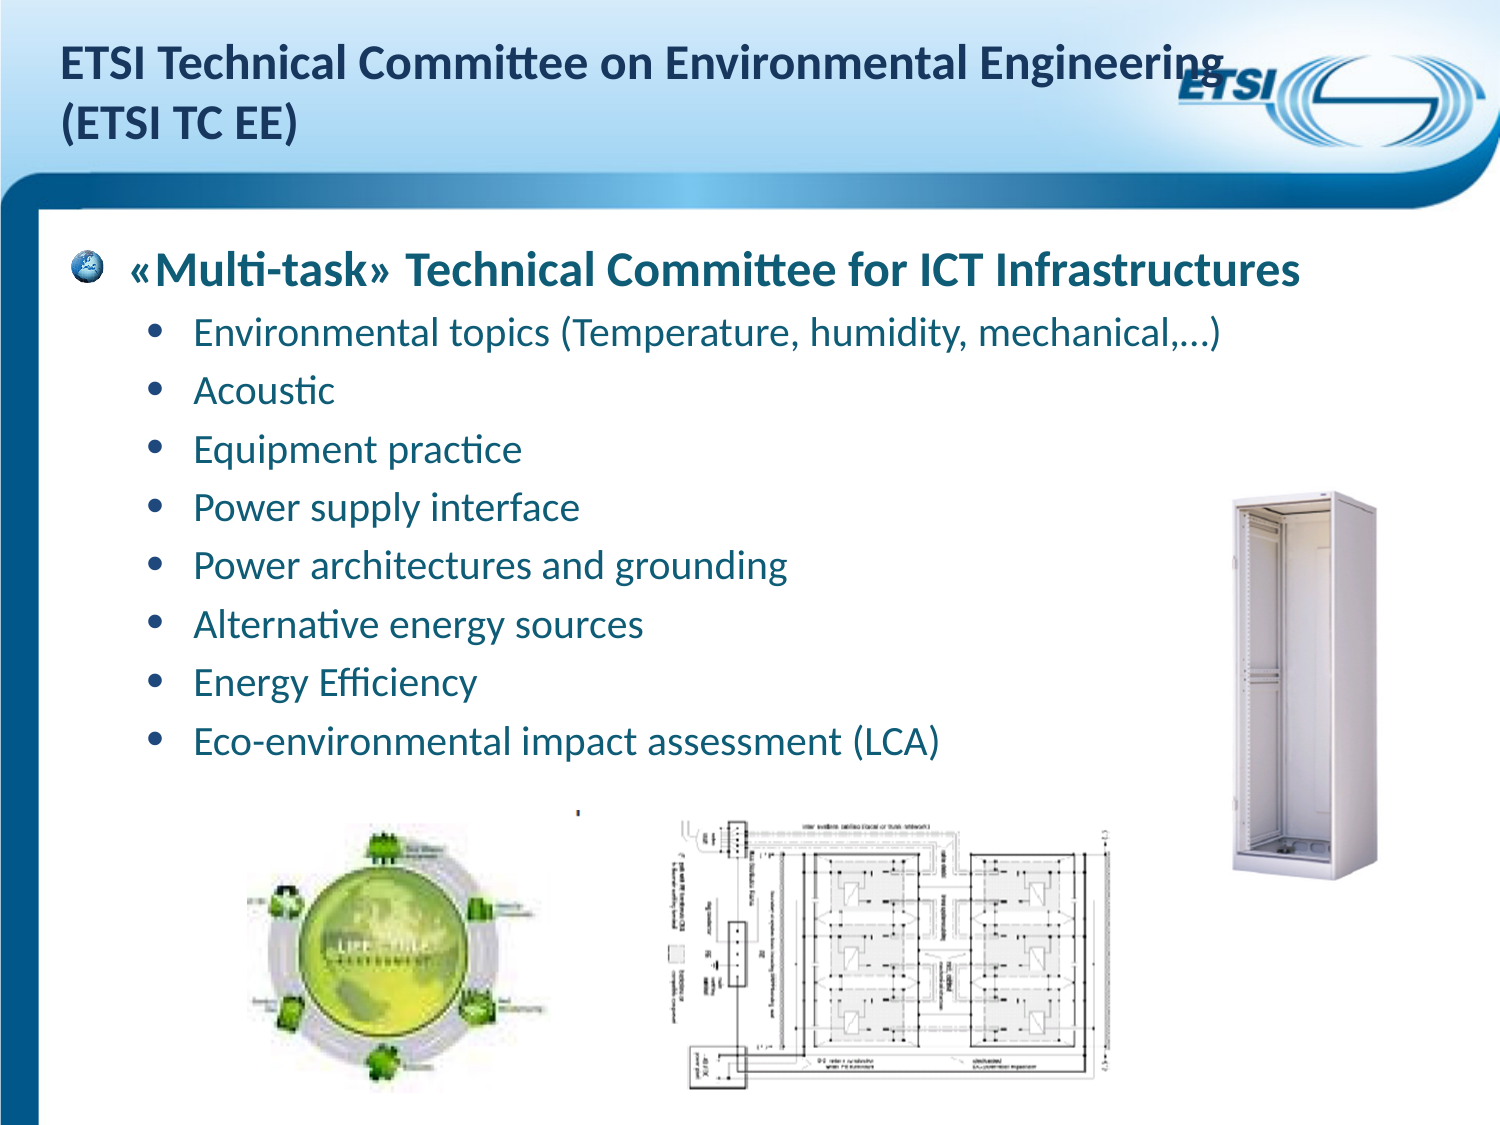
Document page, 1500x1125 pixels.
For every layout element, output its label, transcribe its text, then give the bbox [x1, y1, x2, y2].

list «Multi-task» Technical Committee for ICT Infrastructures Environmental topics (Temperature, humidity, mechanical,…) Acoustic Equipment practice Power supply interface Power architectures and grounding Alternative energy sources Energy Efficiency Eco-environmental impact assessment (LCA) [56, 228, 1444, 807]
picture [0, 0, 1500, 1125]
title ETSI Technical Committee on Environmental Engineering (ETSI TC EE) [45, 3, 1396, 176]
